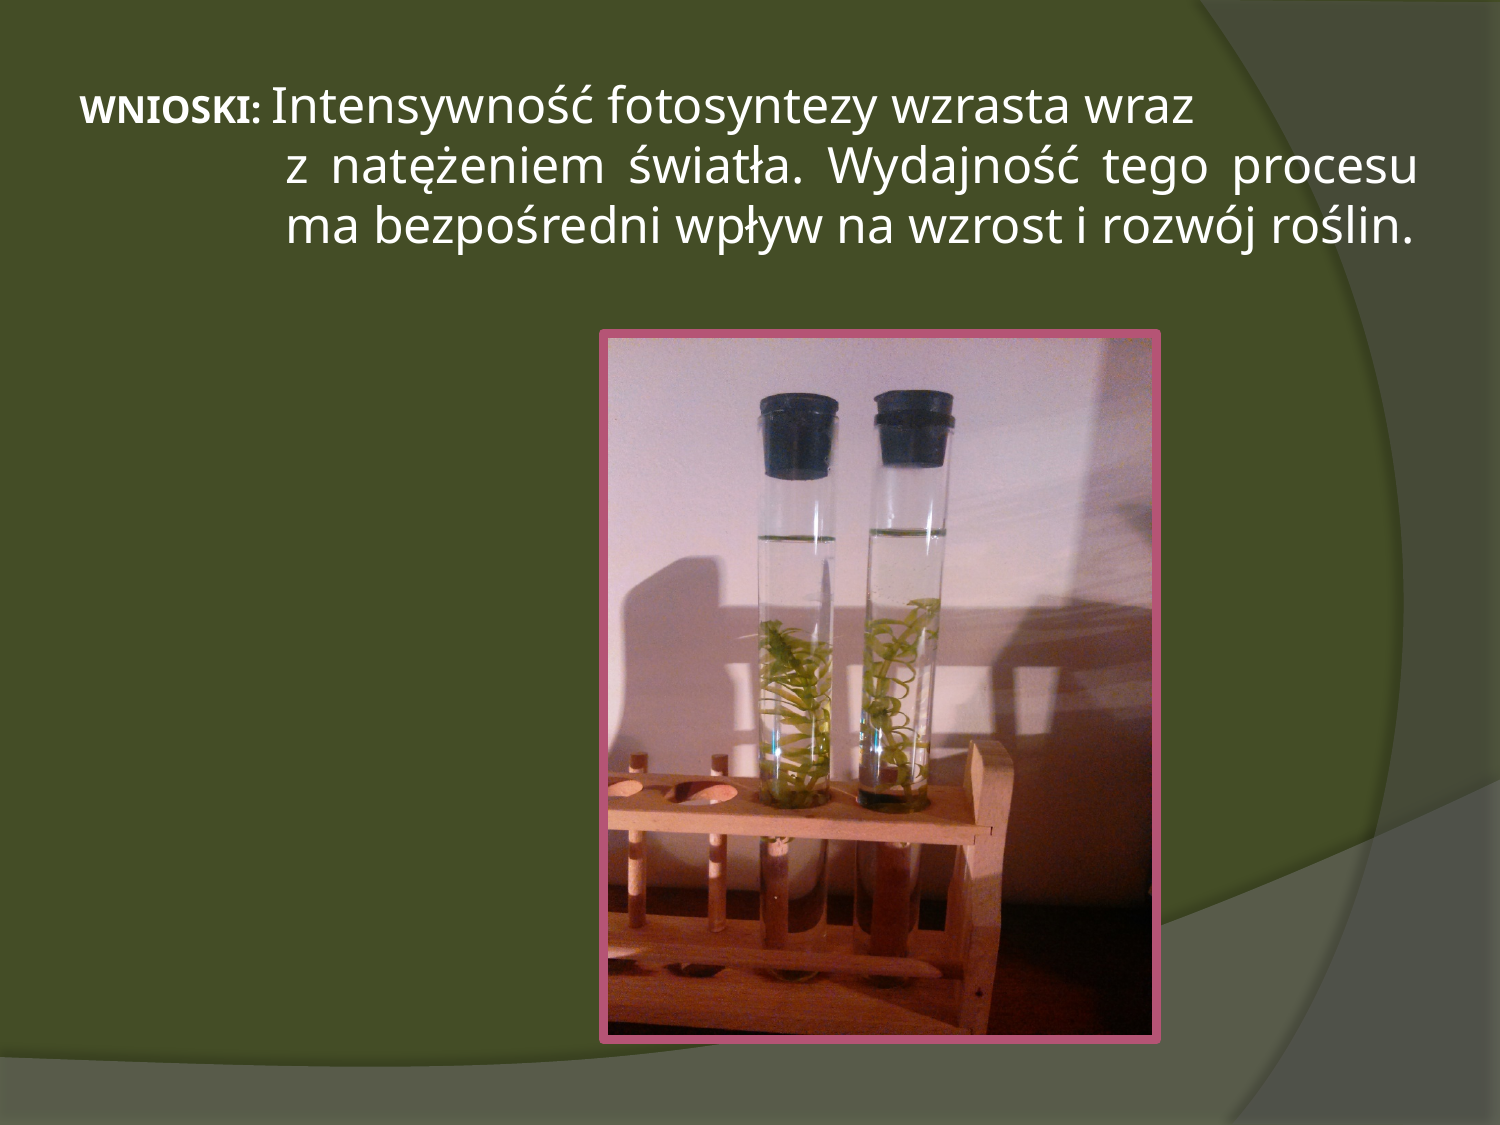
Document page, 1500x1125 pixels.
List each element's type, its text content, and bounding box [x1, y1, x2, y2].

picture [608, 337, 1152, 1036]
text_box WNIOSKI: Intensywność fotosyntezy wzrasta wraz z natężeniem światła. Wydajność tego procesu ma bezpośredni wpływ na wzrost i rozwój roślin. [64, 66, 1436, 262]
